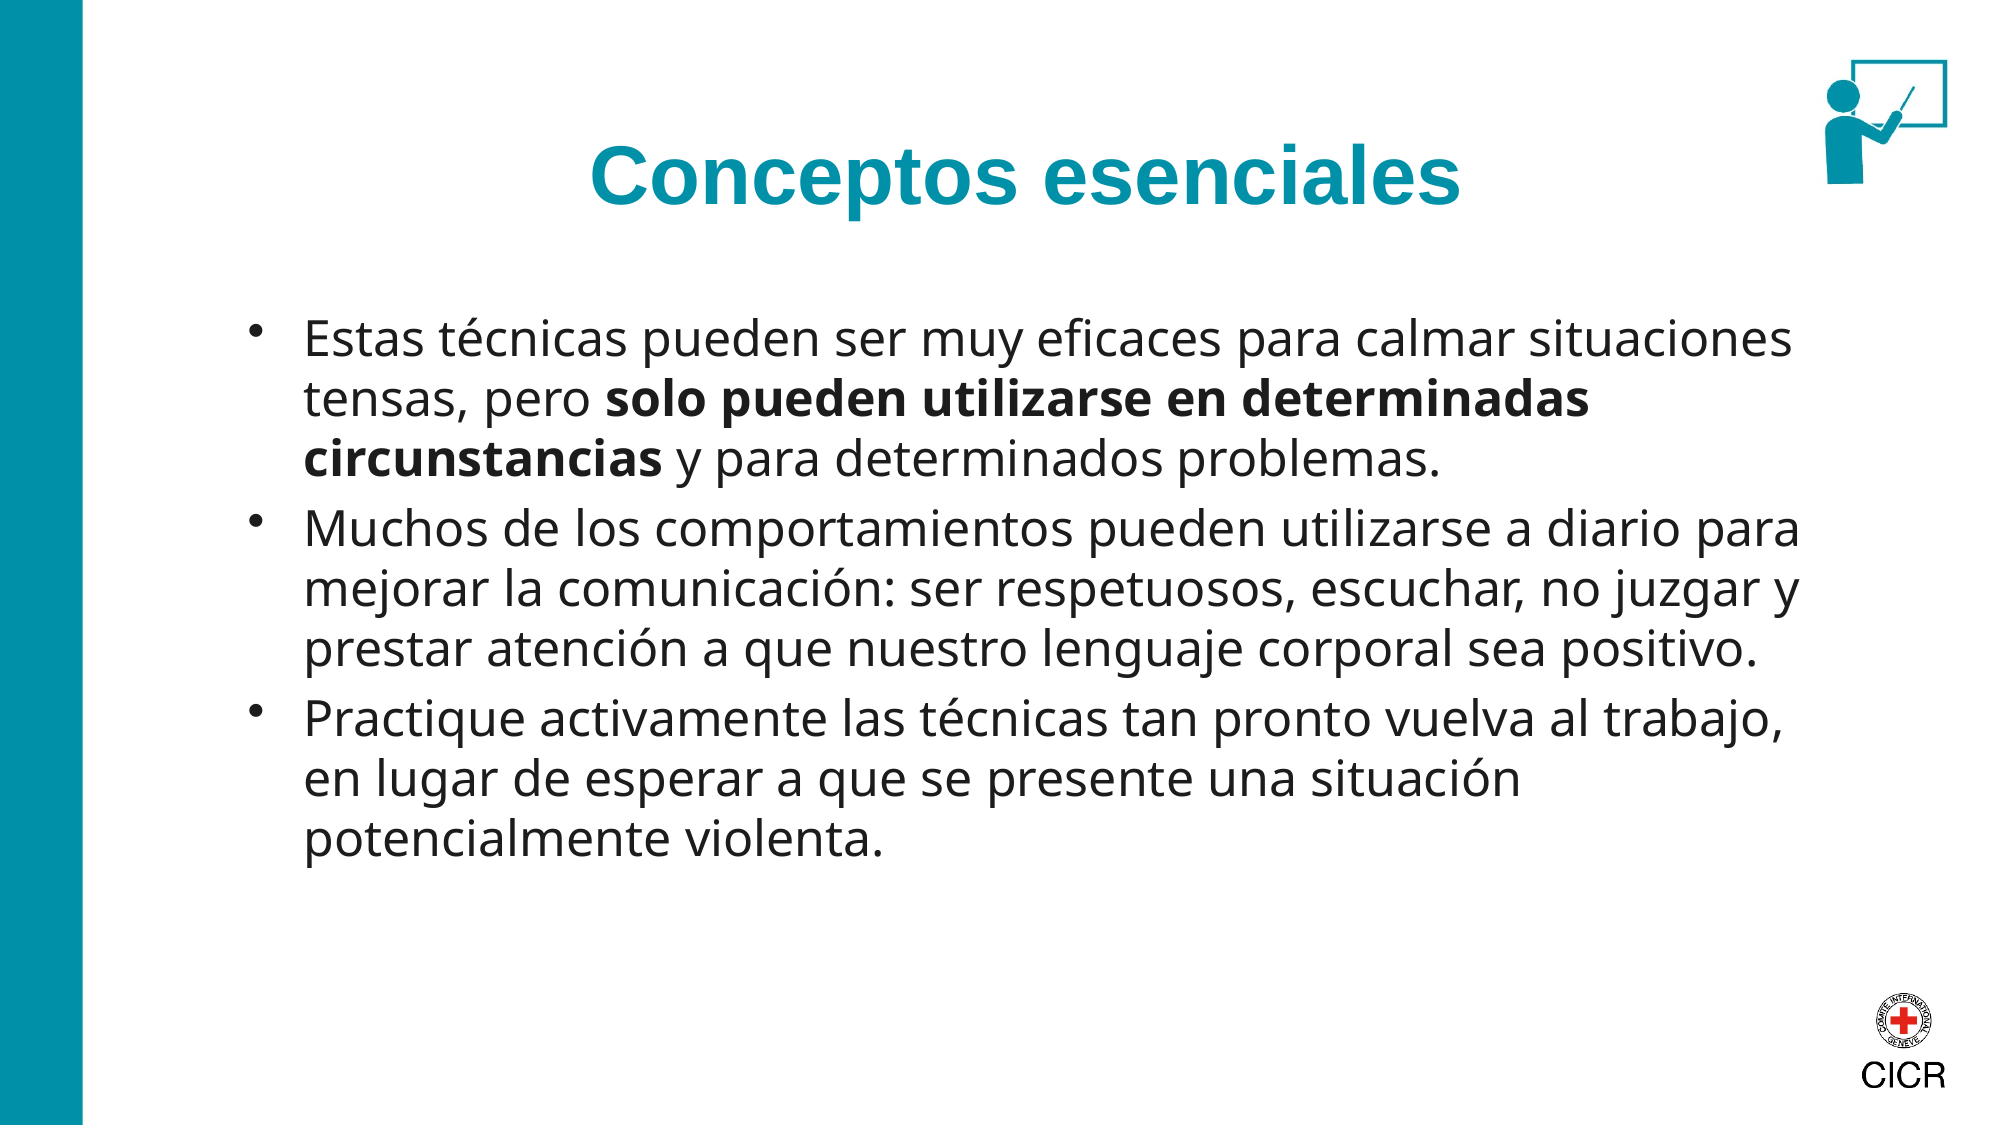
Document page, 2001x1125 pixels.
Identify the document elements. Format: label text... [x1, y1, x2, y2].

picture [1808, 43, 1956, 191]
list Estas técnicas pueden ser muy eficaces para calmar situaciones tensas, pero solo pueden utilizarse en determinadas circunstancias y para determinados problemas. Muchos de los comportamientos pueden utilizarse a diario para mejorar la comunicación: ser respetuosos, escuchar, no juzgar y prestar atención a que nuestro lenguaje corporal sea positivo. Practique activamente las técnicas tan pronto vuelva al trabajo, en lugar de esperar a que se presente una situación potencialmente violenta. [232, 299, 1826, 1042]
picture [1862, 992, 1945, 1088]
title Conceptos esenciales [574, 77, 2000, 266]
